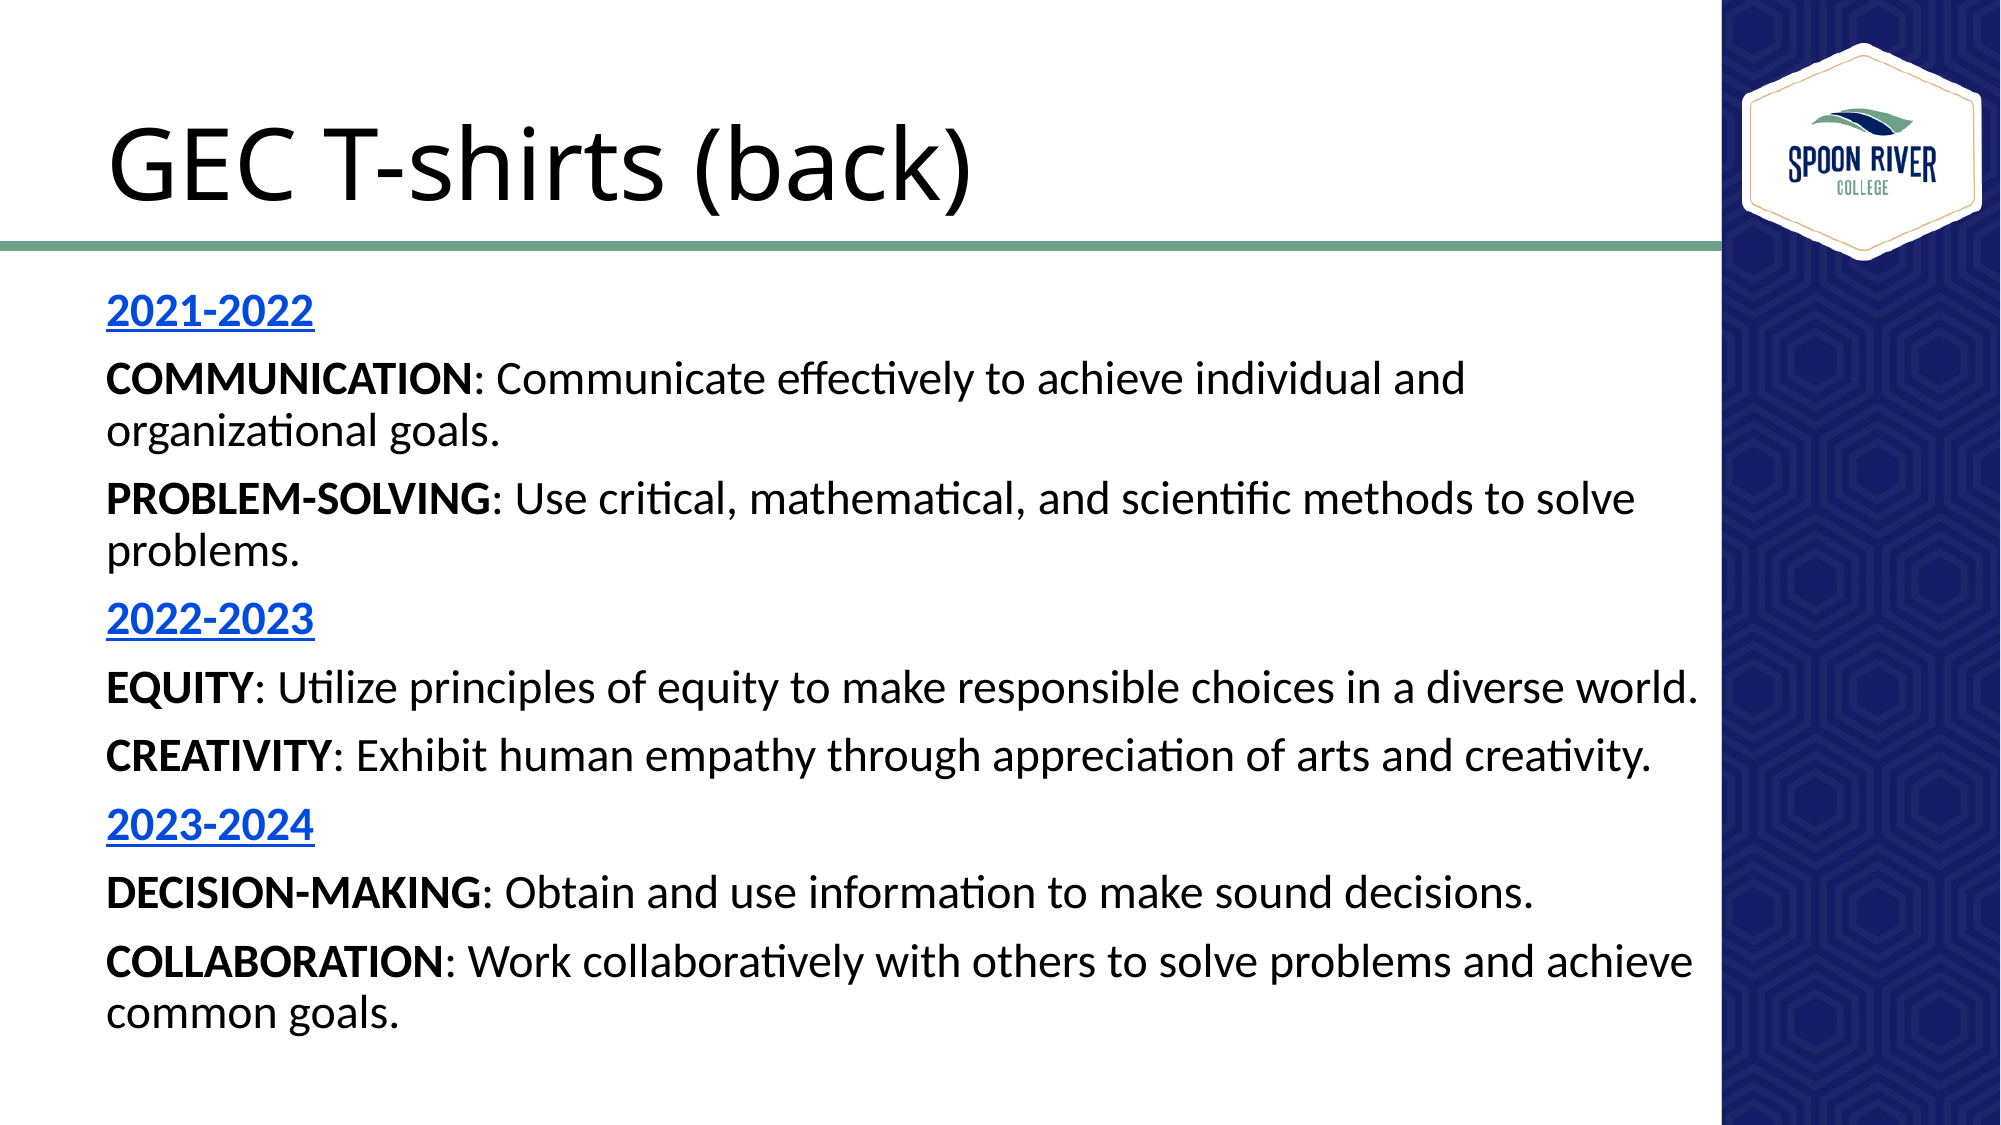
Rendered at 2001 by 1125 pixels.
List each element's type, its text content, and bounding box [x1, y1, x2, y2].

picture [1722, 0, 2001, 1125]
list 2021-2022 COMMUNICATION: Communicate effectively to achieve individual and organizational goals. PROBLEM-SOLVING: Use critical, mathematical, and scientific methods to solve problems. 2022-2023 EQUITY: Utilize principles of equity to make responsible choices in a diverse world. CREATIVITY: Exhibit human empathy through appreciation of arts and creativity. 2023-2024 DECISION-MAKING: Obtain and use information to make sound decisions. COLLABORATION: Work collaboratively with others to solve problems and achieve common goals. [91, 277, 1721, 1125]
title GEC T-shirts (back) [91, 59, 1863, 278]
